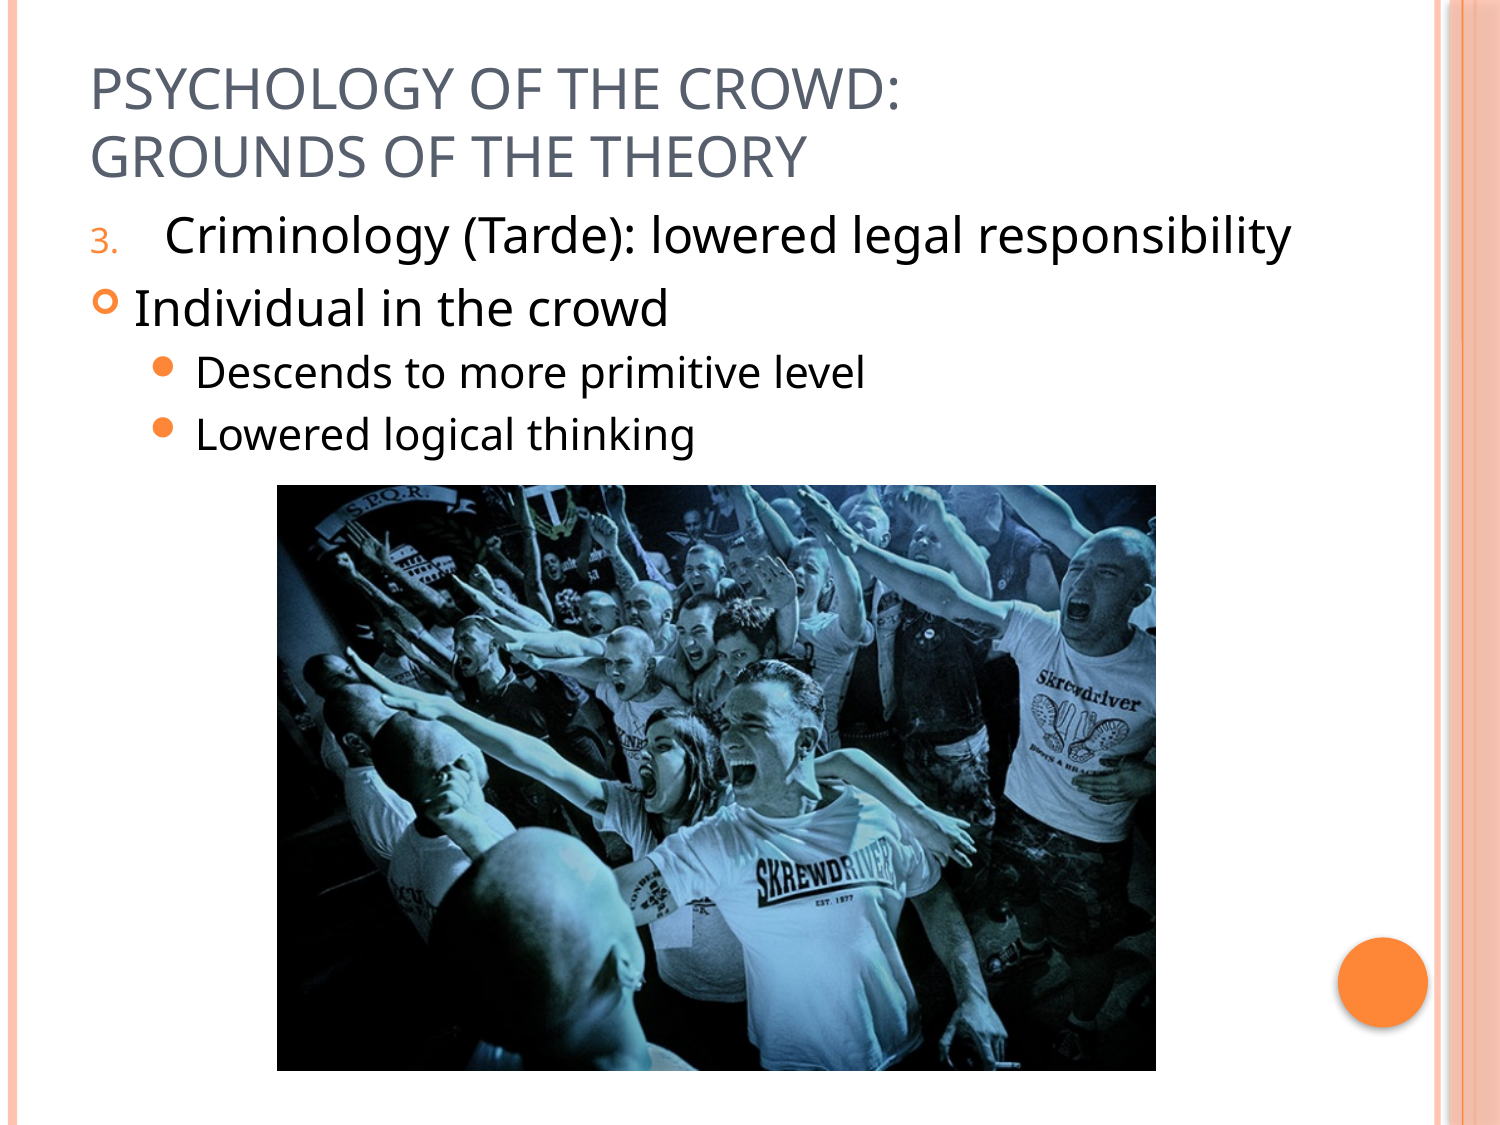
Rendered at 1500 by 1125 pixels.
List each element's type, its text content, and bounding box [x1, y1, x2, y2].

title Psychology of the crowd: Grounds of the theory [75, 45, 1412, 196]
list Criminology (Tarde): lowered legal responsibility Individual in the crowd Descends to more primitive level Lowered logical thinking [75, 196, 1412, 1106]
picture [276, 484, 1156, 1072]
